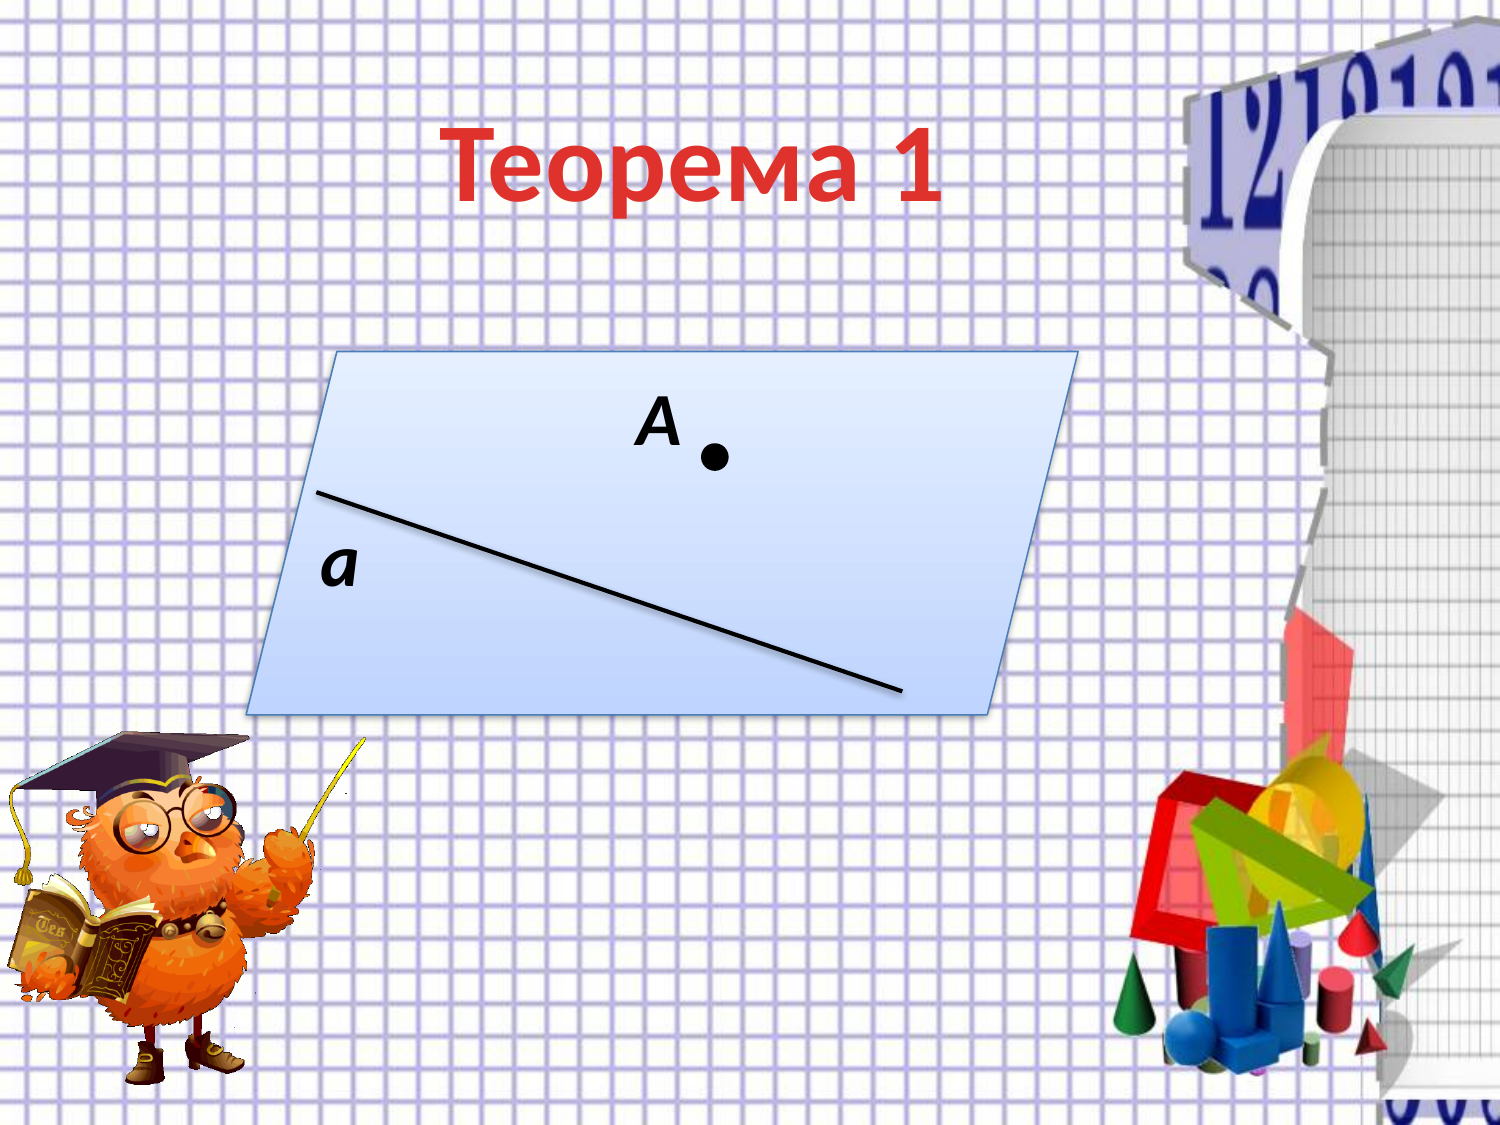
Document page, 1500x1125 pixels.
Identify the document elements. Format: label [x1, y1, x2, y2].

picture [0, 0, 1500, 1125]
text_box [316, 491, 903, 692]
